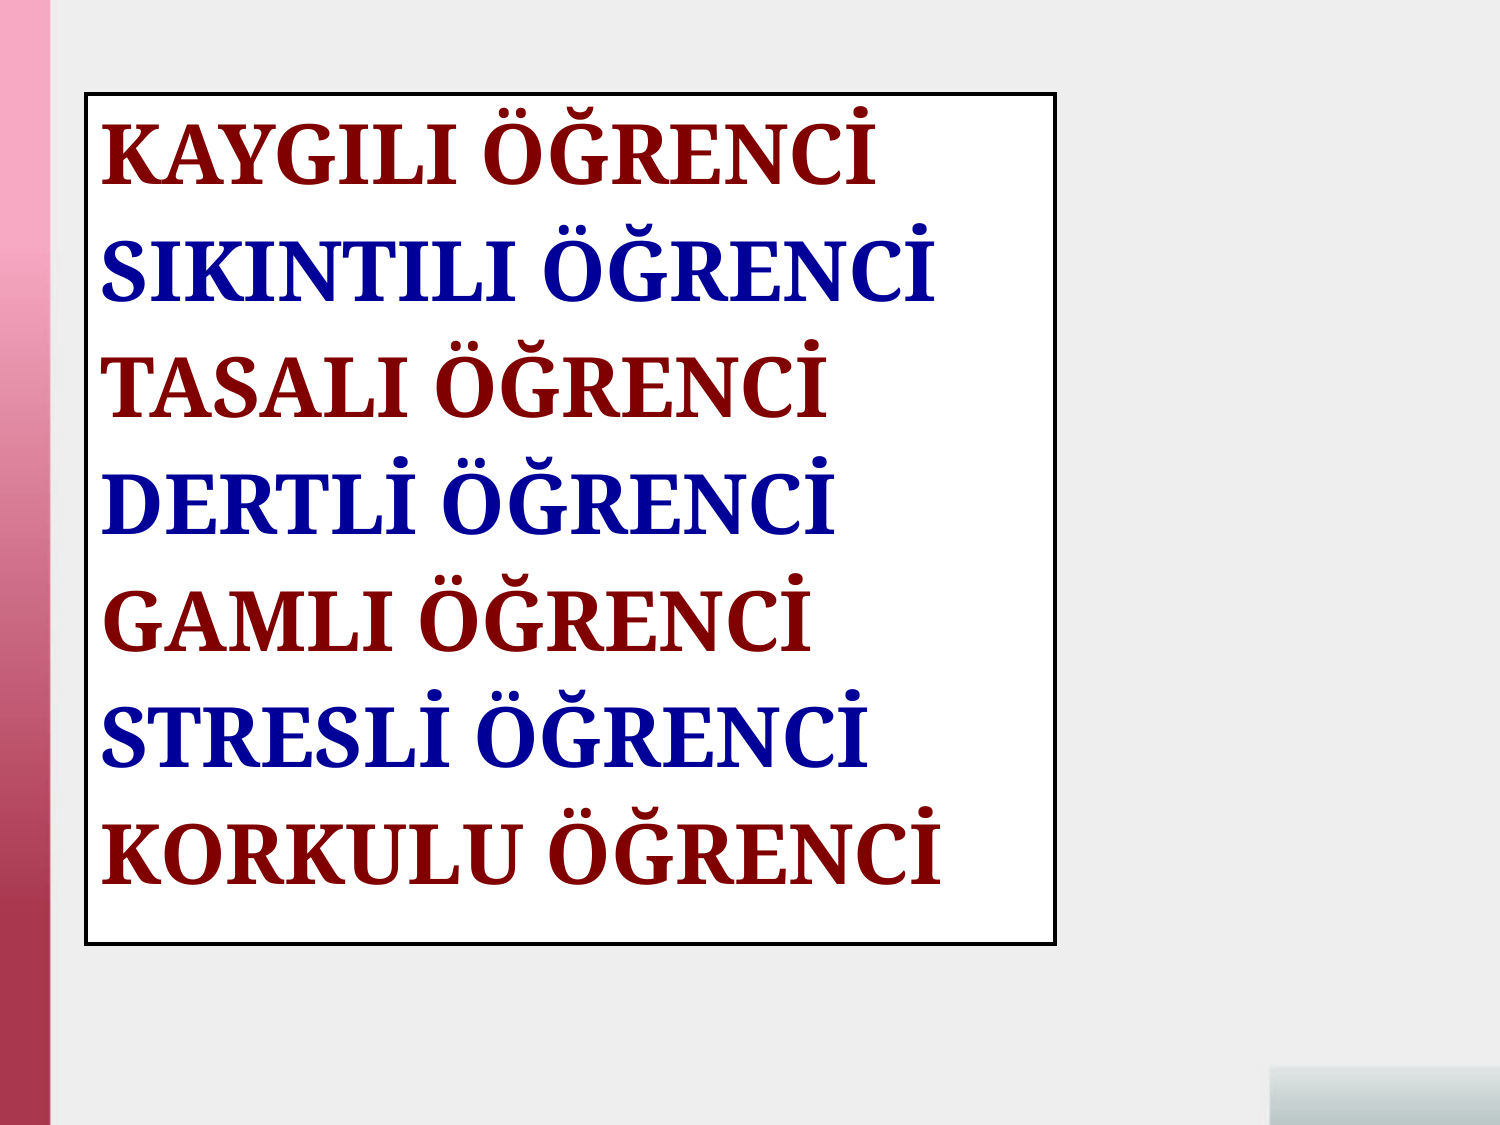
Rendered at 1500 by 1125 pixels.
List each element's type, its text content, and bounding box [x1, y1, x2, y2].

list KAYGILI ÖĞRENCİ SIKINTILI ÖĞRENCİ TASALI ÖĞRENCİ DERTLİ ÖĞRENCİ GAMLI ÖĞRENCİ STRESLİ ÖĞRENCİ KORKULU ÖĞRENCİ [84, 92, 1057, 946]
picture [0, 0, 1500, 1125]
